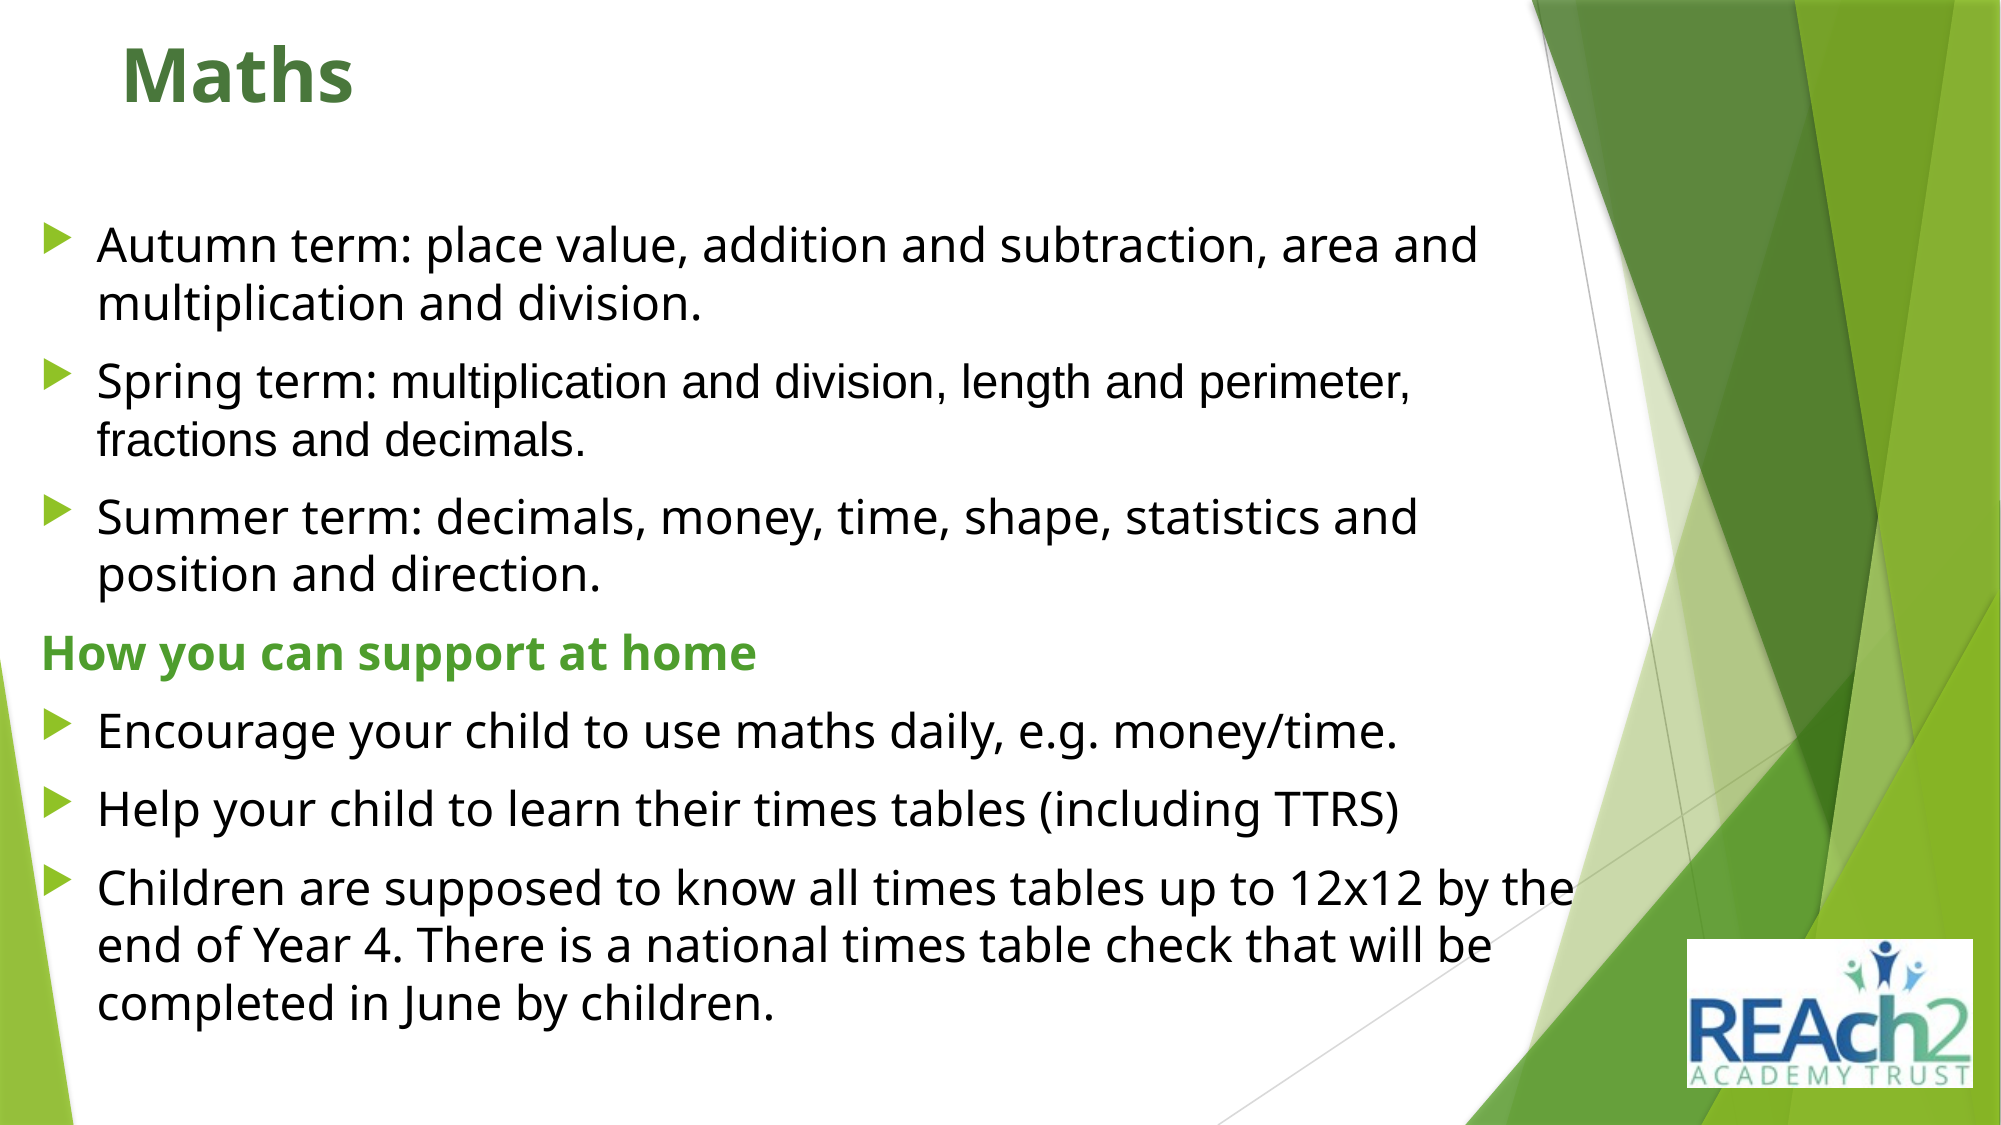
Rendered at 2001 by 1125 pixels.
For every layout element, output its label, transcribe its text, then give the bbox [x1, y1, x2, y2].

list Autumn term: place value, addition and subtraction, area and multiplication and division. Spring term: multiplication and division, length and perimeter, fractions and decimals. Summer term: decimals, money, time, shape, statistics and position and direction. How you can support at home Encourage your child to use maths daily, e.g. money/time. Help your child to learn their times tables (including TTRS) Children are supposed to know all times tables up to 12x12 by the end of Year 4. There is a national times table check that will be completed in June by children. [25, 207, 1601, 1088]
title Maths [105, 20, 1830, 238]
picture [1686, 938, 1974, 1089]
